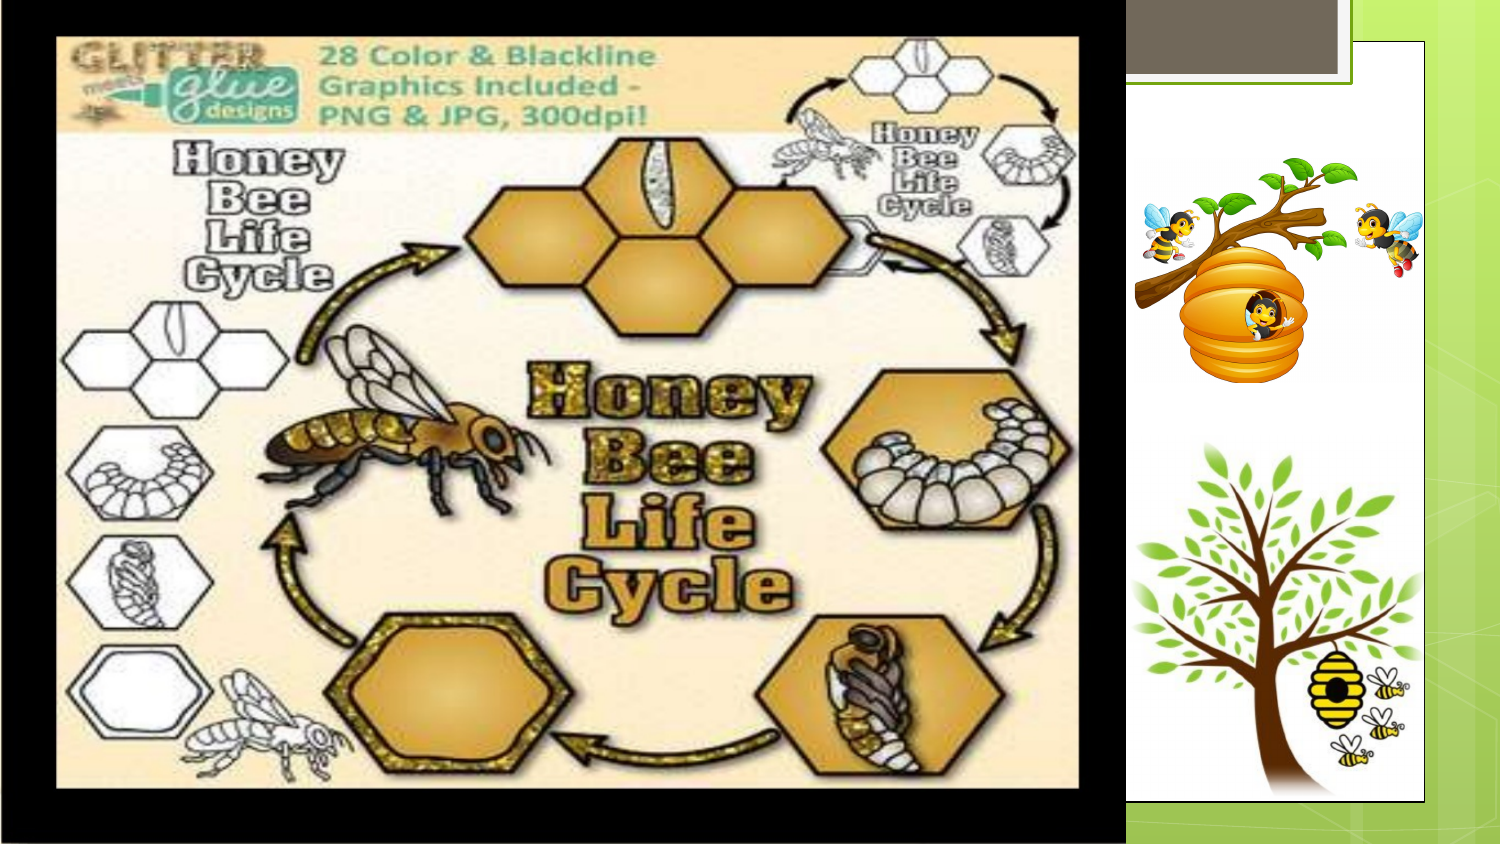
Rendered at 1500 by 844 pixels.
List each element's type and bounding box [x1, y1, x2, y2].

picture [0, 0, 1127, 844]
text_box [1124, 158, 1430, 800]
